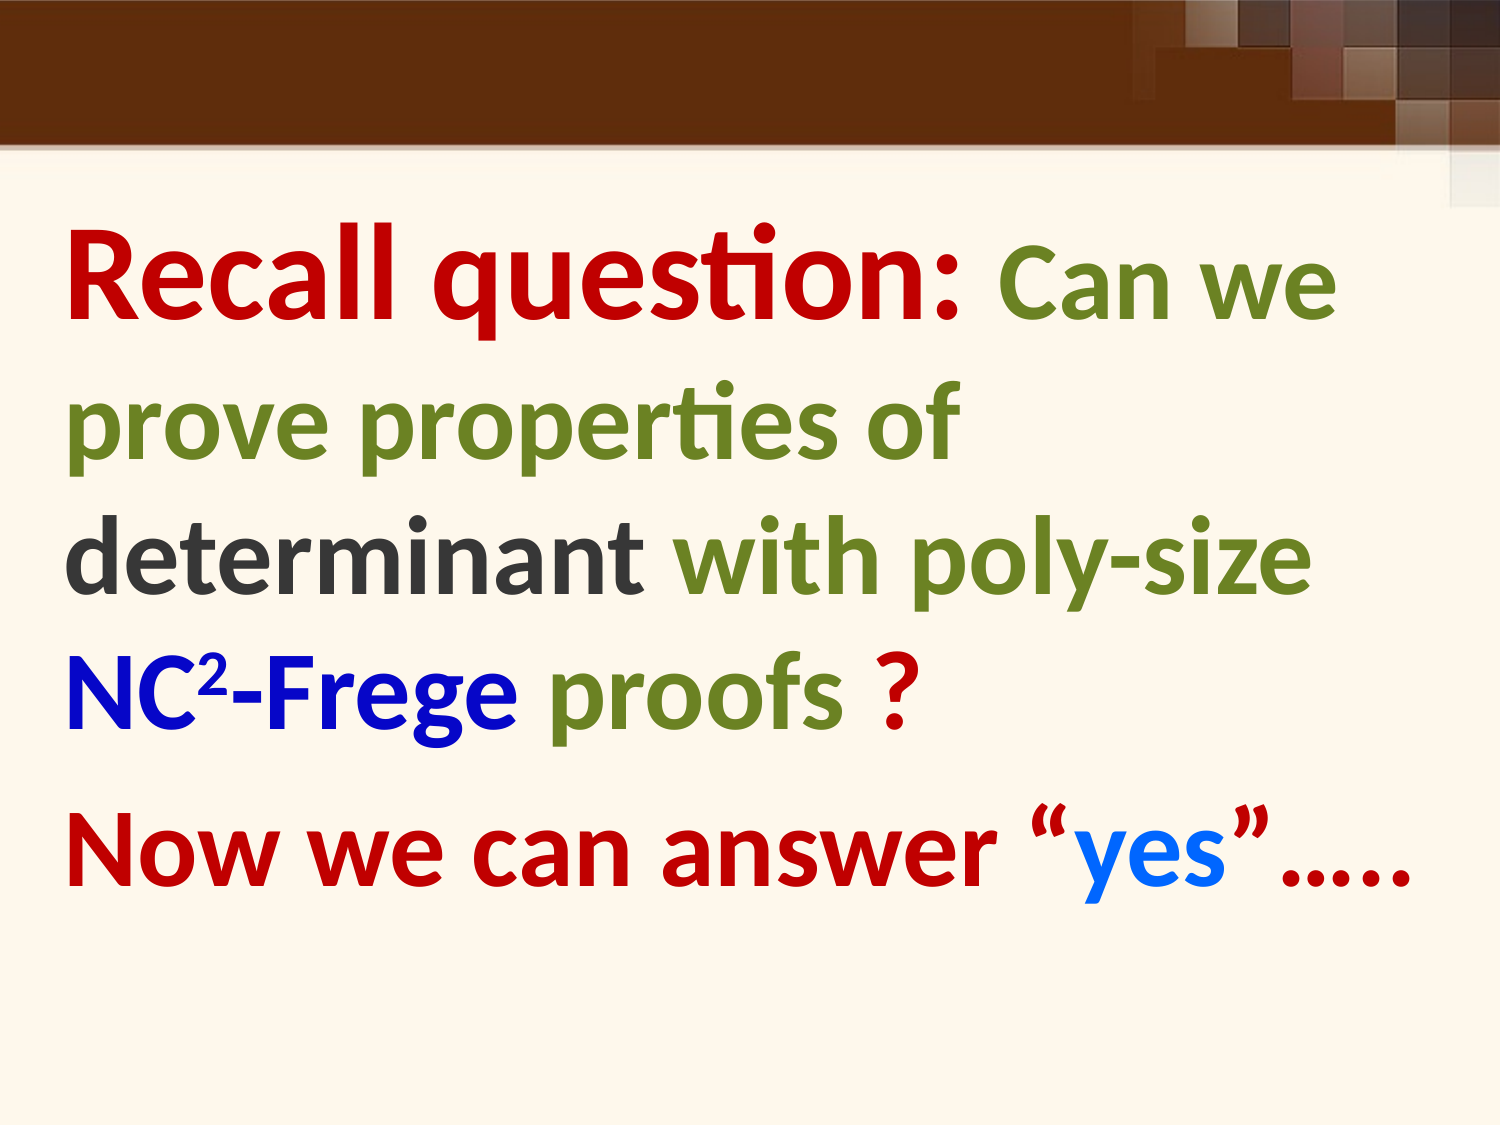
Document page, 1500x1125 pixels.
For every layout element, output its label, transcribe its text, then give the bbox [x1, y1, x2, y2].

text_box Recall question: Can we prove properties of determinant with poly-size NC2-Frege proofs ? Now we can answer “yes”….. [48, 174, 1461, 1080]
picture [0, 0, 1500, 1125]
